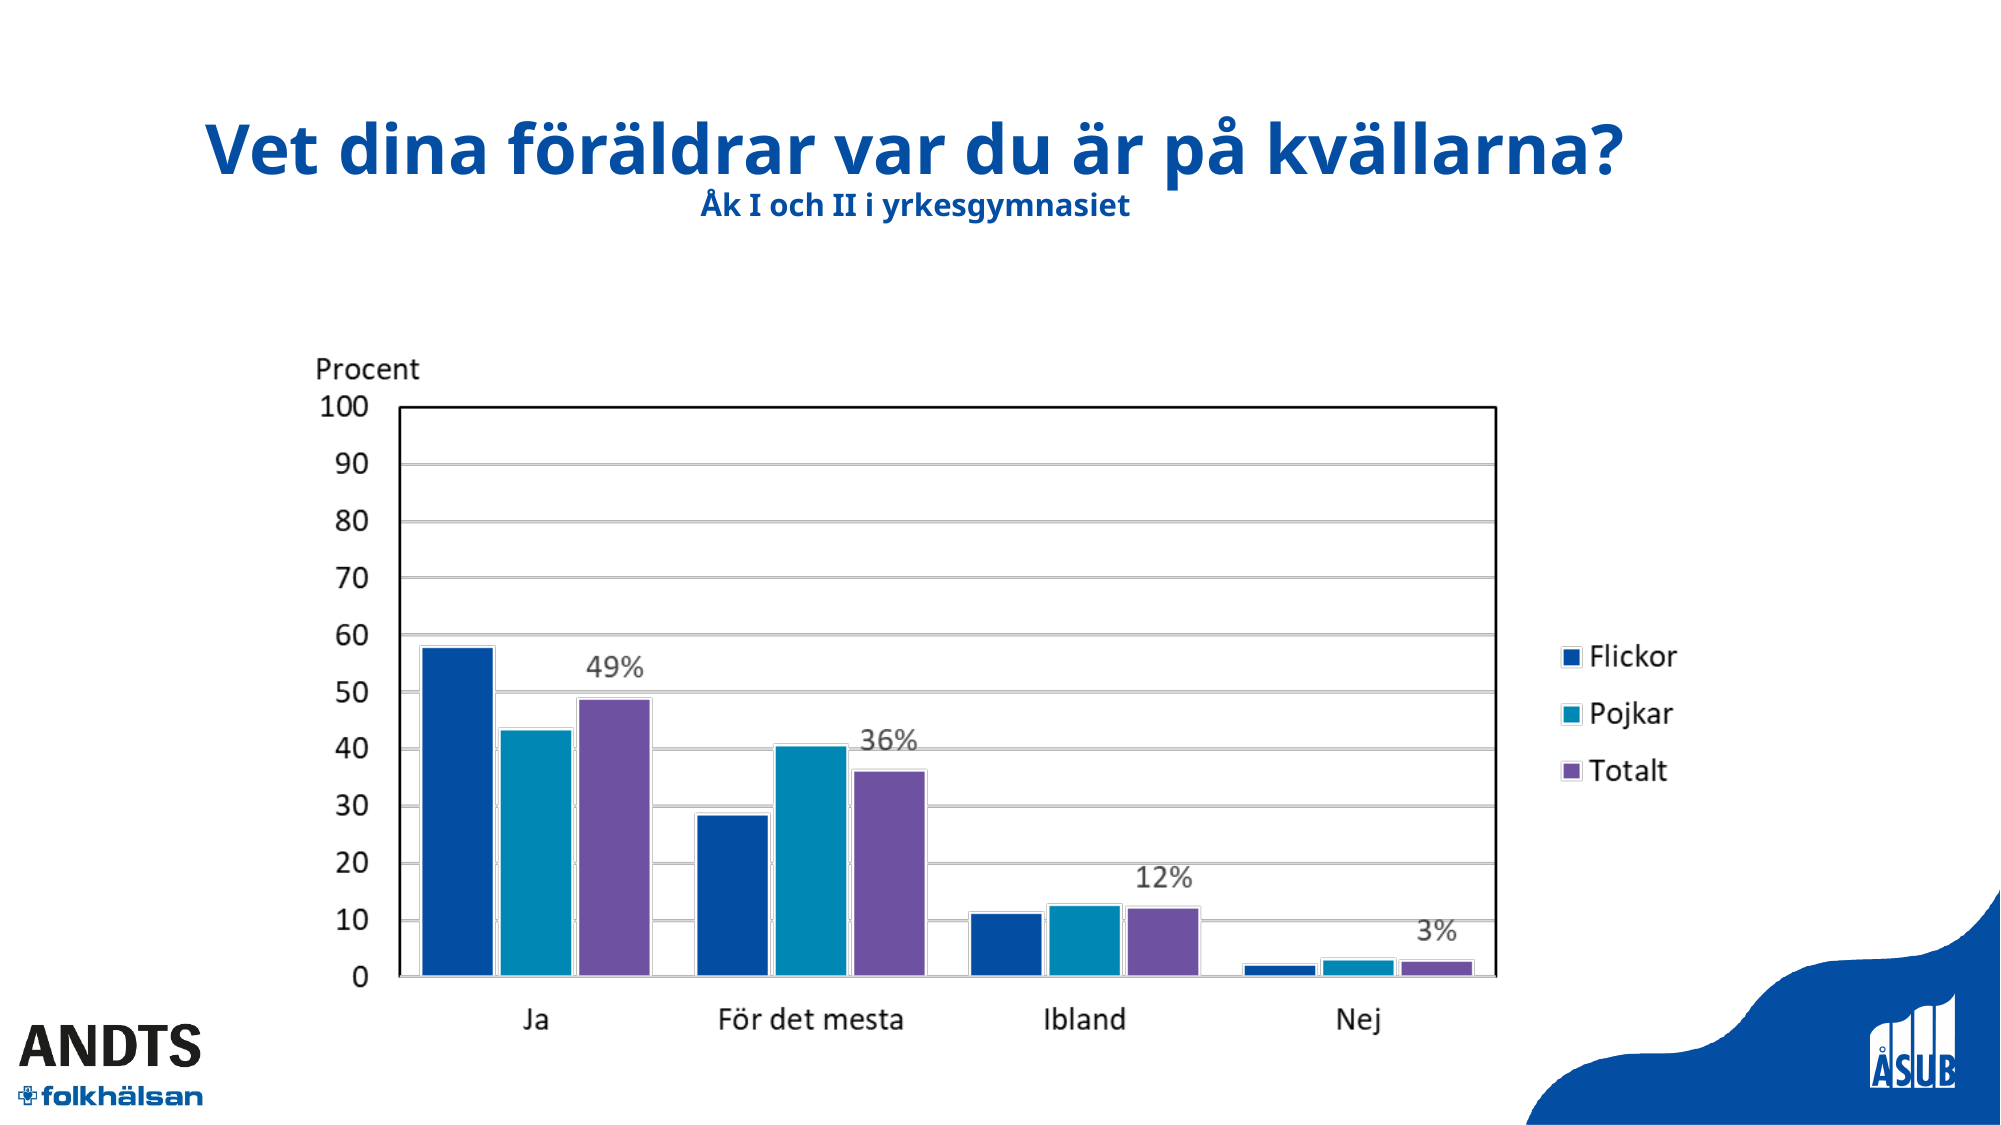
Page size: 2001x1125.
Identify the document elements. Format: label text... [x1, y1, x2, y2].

picture [0, 1001, 220, 1125]
title Vet dina föräldrar var du är på kvällarna? Åk I och II i yrkesgymnasiet [125, 107, 1706, 279]
picture [295, 337, 2000, 1125]
